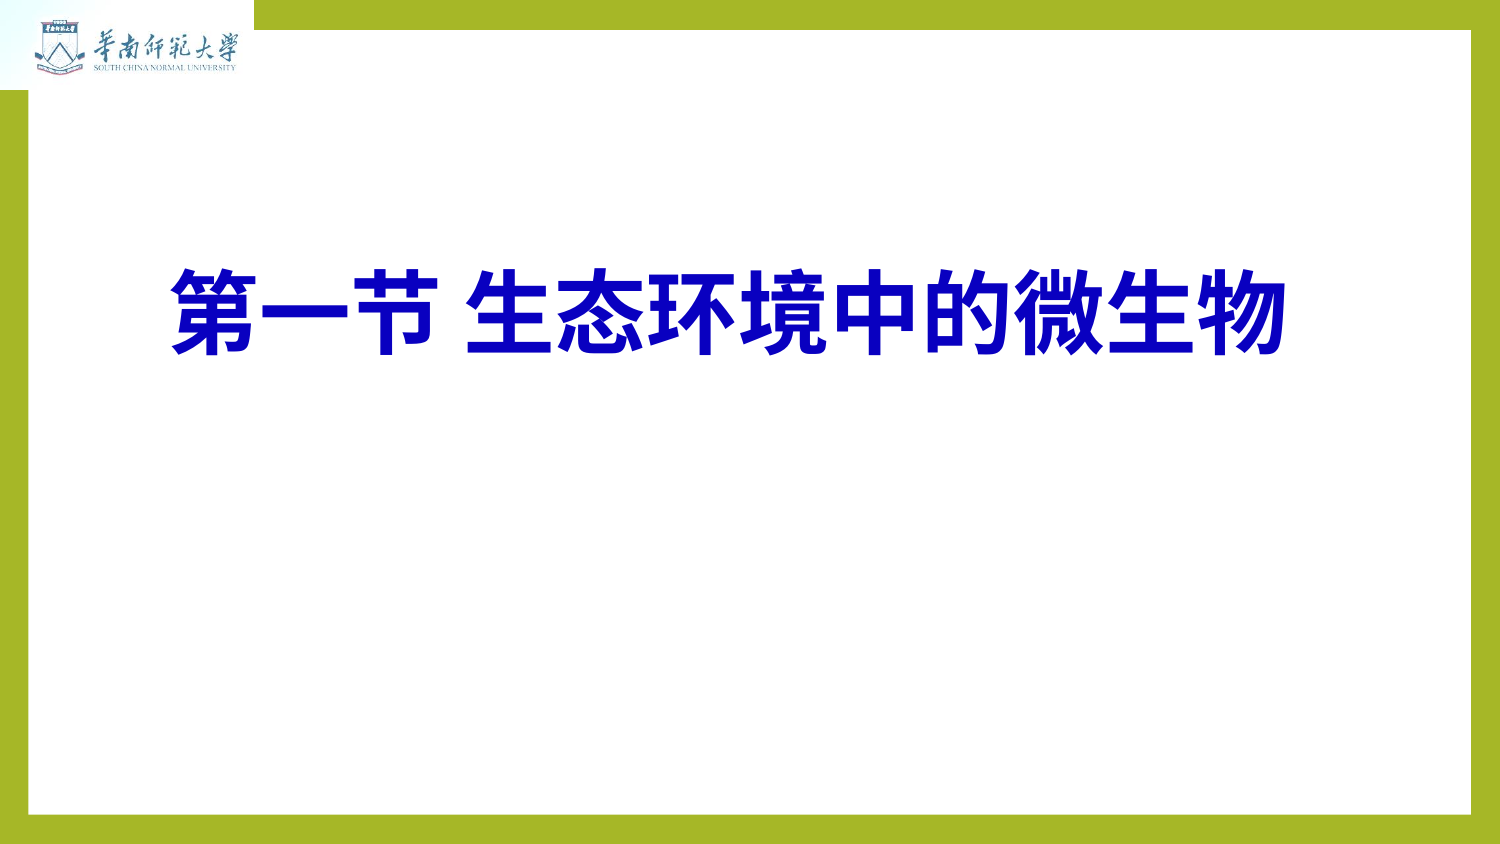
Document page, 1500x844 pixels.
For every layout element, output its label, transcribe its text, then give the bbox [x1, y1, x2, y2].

picture [0, 0, 255, 91]
text_box 第一节 生态环境中的微生物 [152, 248, 1305, 374]
